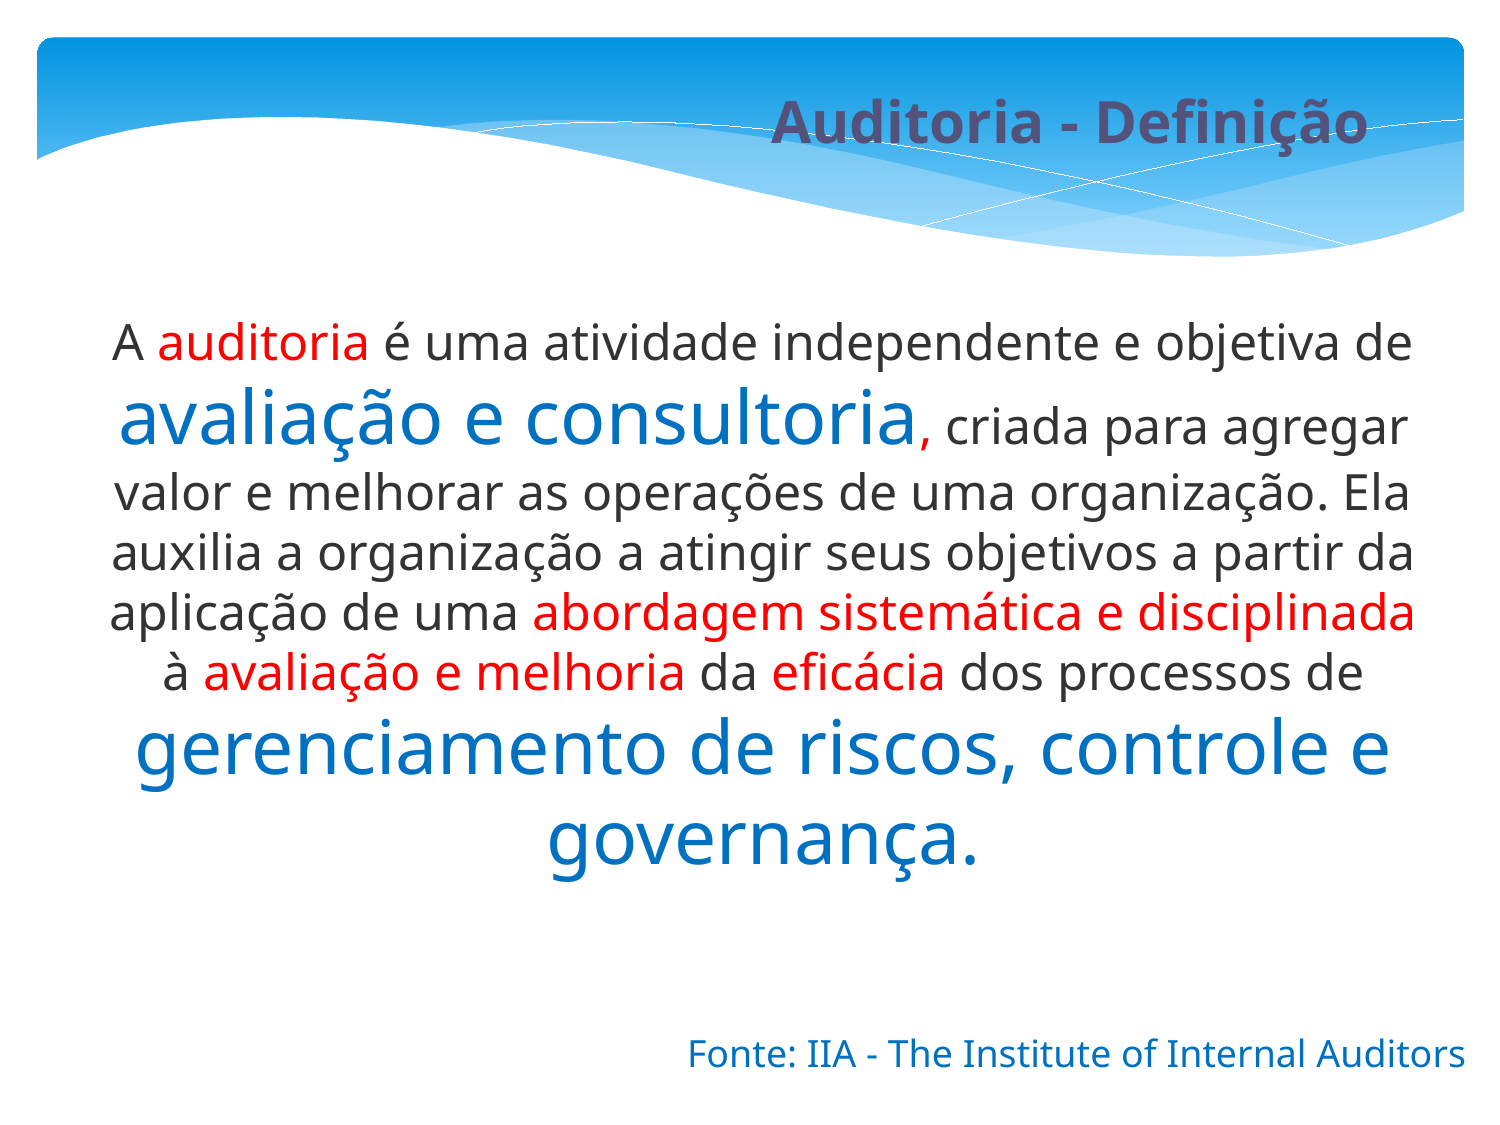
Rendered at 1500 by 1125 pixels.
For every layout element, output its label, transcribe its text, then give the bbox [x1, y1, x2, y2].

text_box Auditoria - Definição [756, 78, 1400, 163]
text_box A auditoria é uma atividade independente e objetiva de avaliação e consultoria, criada para agregar valor e melhorar as operações de uma organização. Ela auxilia a organização a atingir seus objetivos a partir da aplicação de uma abordagem sistemática e disciplinada à avaliação e melhoria da eficácia dos processos de gerenciamento de riscos, controle e governança. [78, 302, 1449, 888]
text_box Fonte: IIA - The Institute of Internal Auditors [672, 1023, 1492, 1083]
